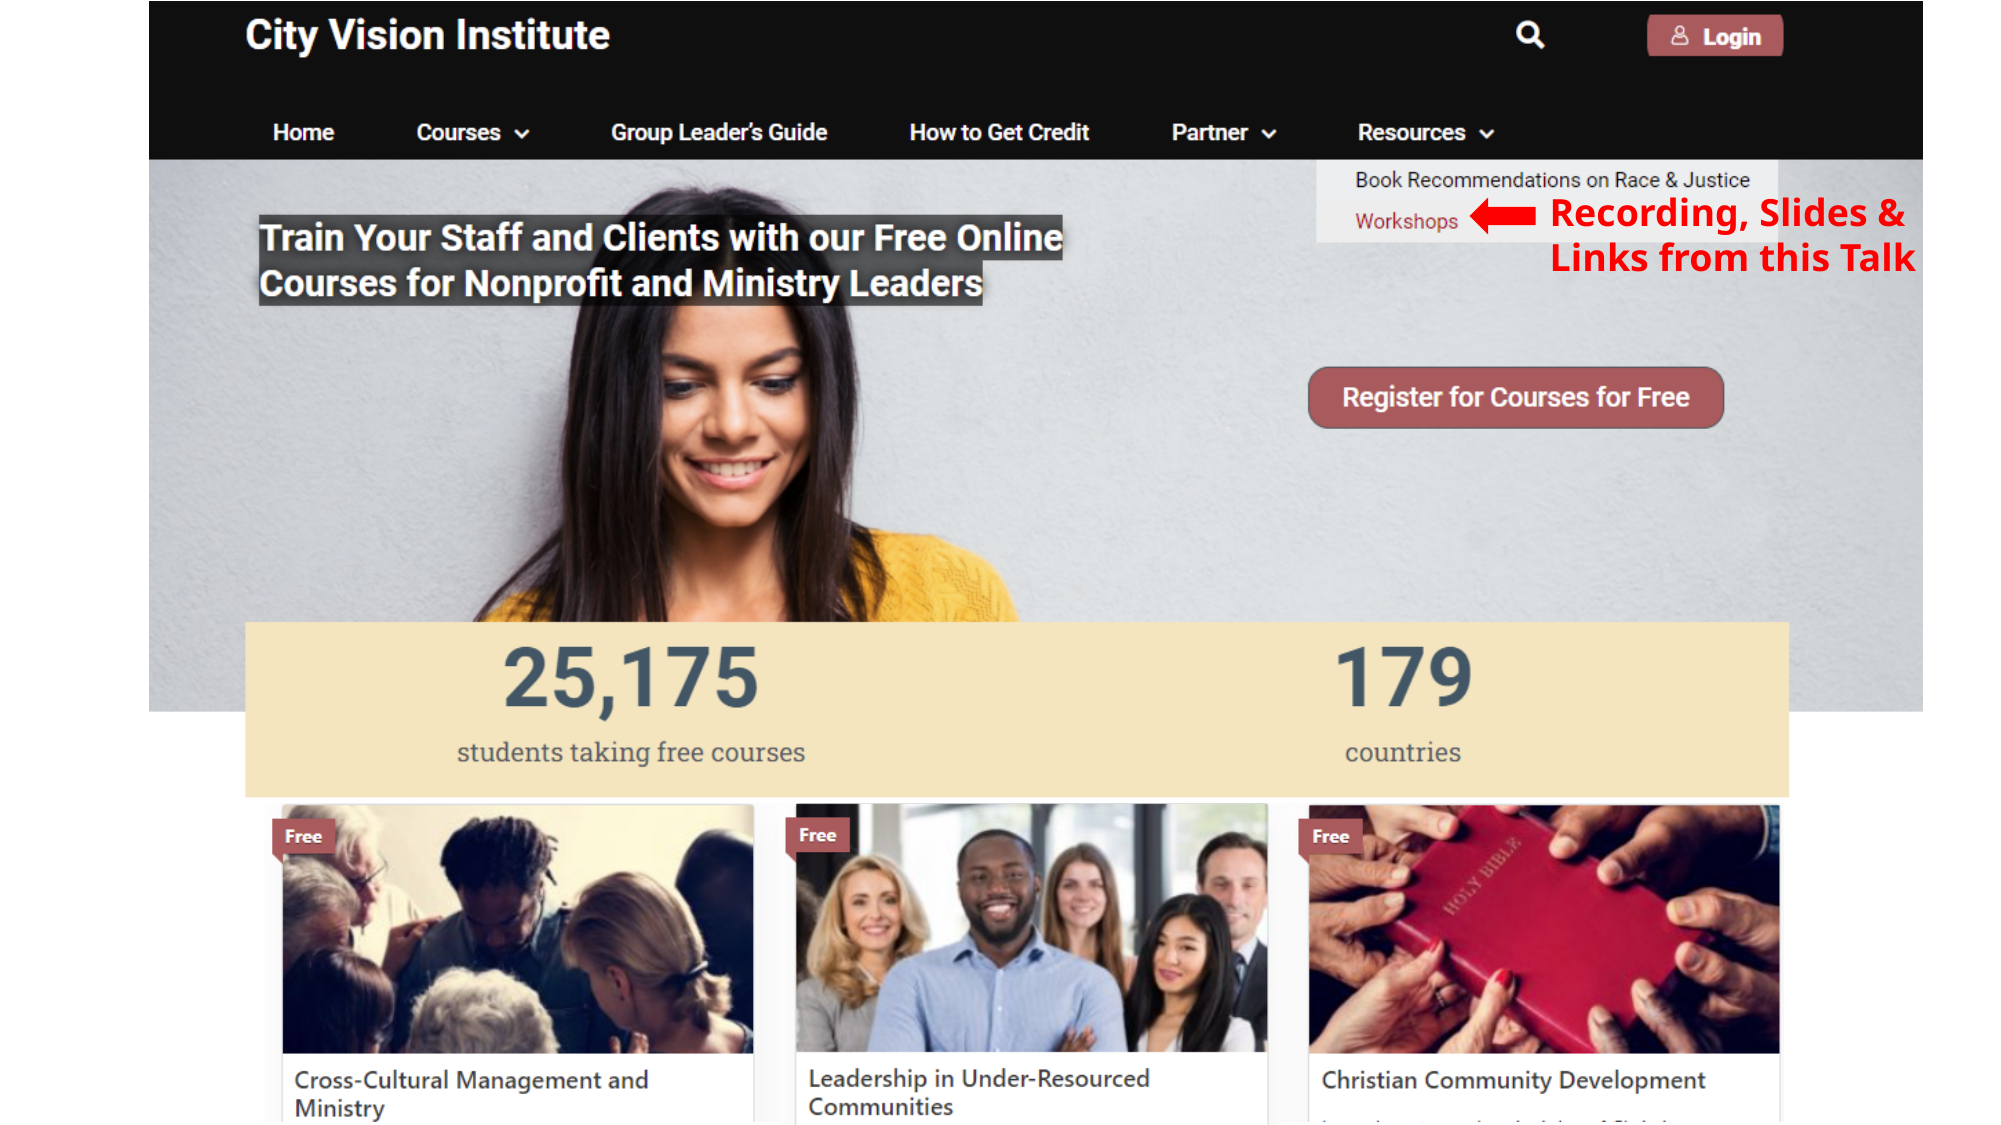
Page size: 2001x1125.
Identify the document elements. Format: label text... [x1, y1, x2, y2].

picture [148, 1, 1923, 1125]
text_box Recording, Slides & Links from this Talk [1923, 181, 1932, 287]
